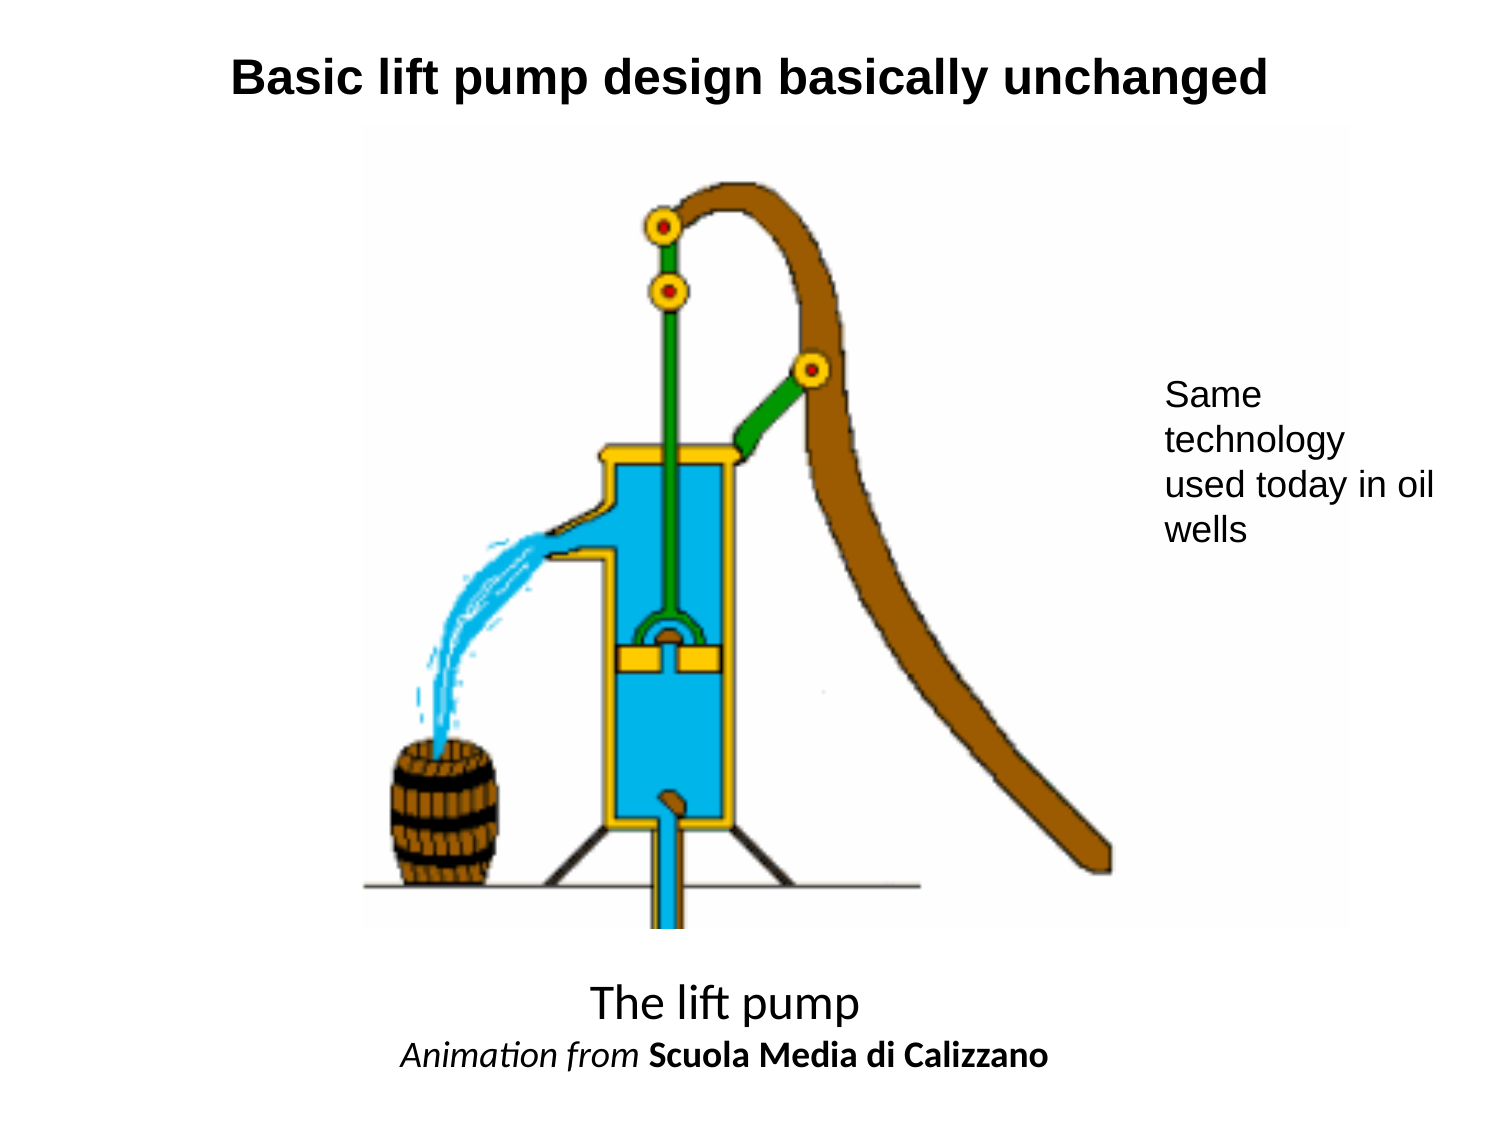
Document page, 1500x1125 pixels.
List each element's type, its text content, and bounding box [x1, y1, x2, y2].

text_box The lift pump Animation from Scuola Media di Calizzano [237, 962, 1213, 1125]
picture [362, 124, 1351, 929]
text_box Basic lift pump design basically unchanged [99, 37, 1400, 113]
text_box Same technology used today in oil wells [1354, 362, 1450, 558]
